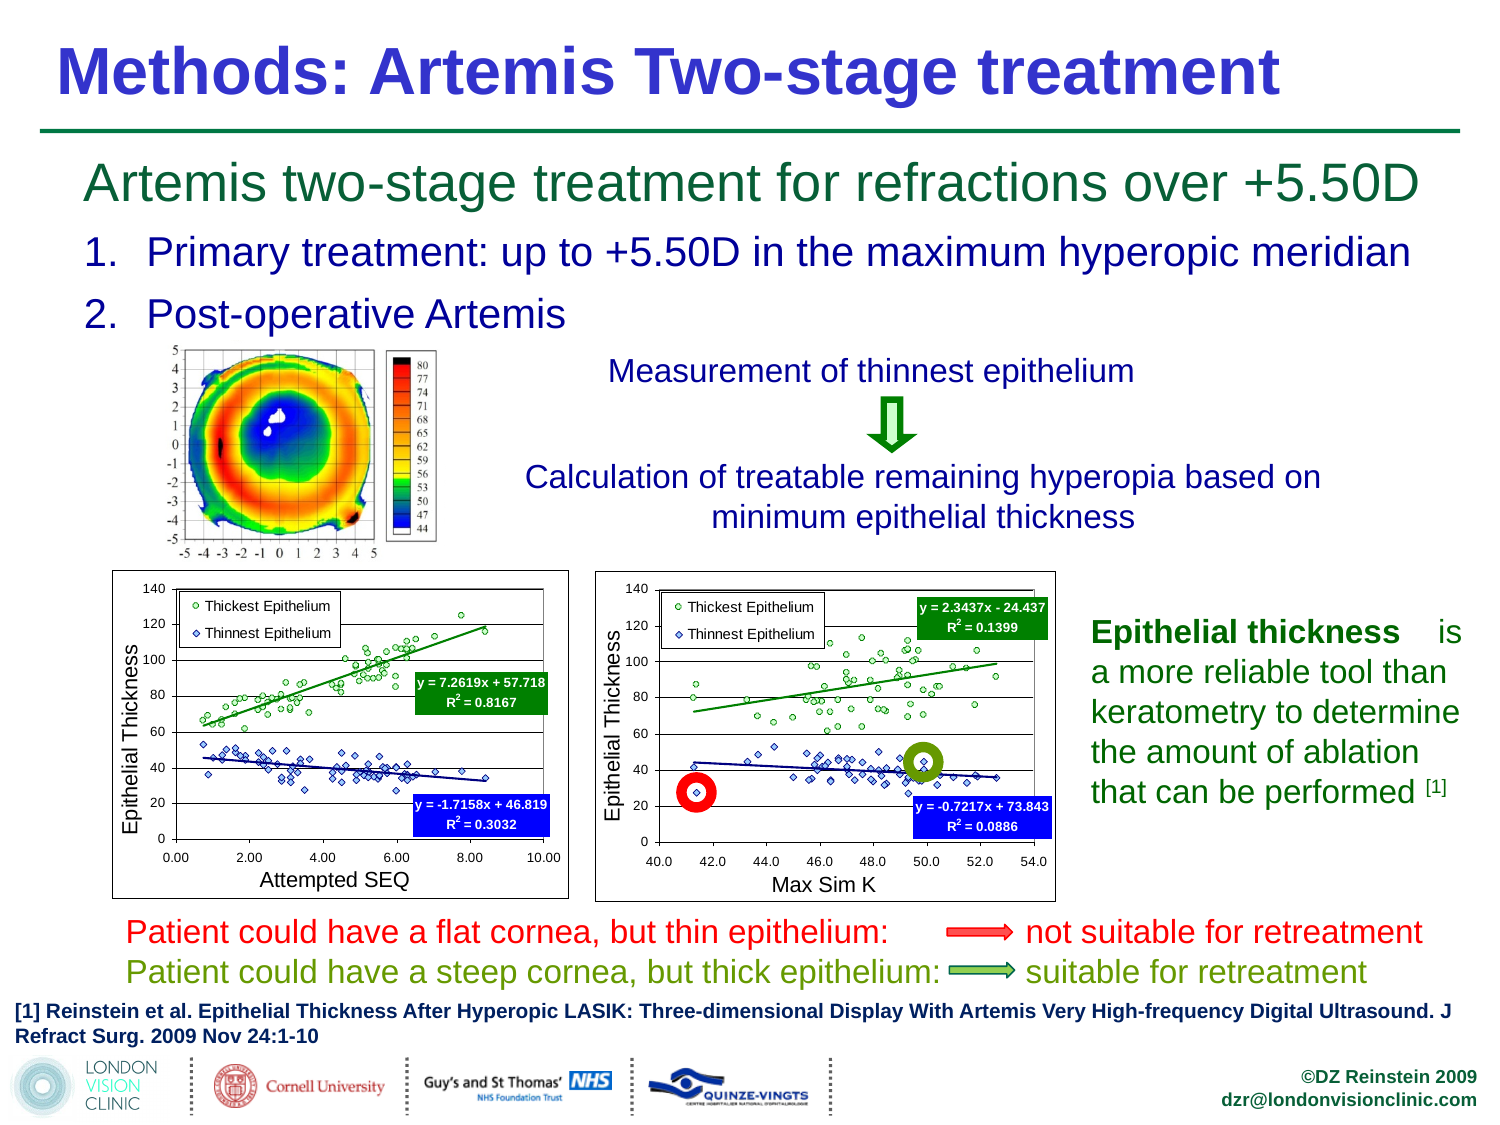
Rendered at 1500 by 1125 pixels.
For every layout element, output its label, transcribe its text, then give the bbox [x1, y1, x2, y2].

text_box Calculation of treatable remaining hyperopia based on minimum epithelial thickness [454, 448, 1394, 544]
text_box Measurement of thinnest epithelium [509, 341, 1235, 397]
text_box [949, 962, 1015, 978]
text_box Patient could have a flat cornea, but thin epithelium: not suitable for retreatment Patient could have a steep cornea, but thick epithelium: suitable for retreatment [110, 903, 1476, 990]
picture [214, 1064, 385, 1108]
text_box [875, 399, 909, 448]
picture [108, 566, 573, 902]
title Methods: Artemis Two-stage treatment [40, 22, 1456, 113]
picture [648, 1067, 809, 1106]
text_box Epithelial thickness is a more reliable tool than keratometry to determine the amount of ablation that can be performed [1] [1076, 603, 1478, 818]
picture [424, 1071, 612, 1102]
picture [8, 1056, 170, 1123]
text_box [591, 567, 1060, 906]
text_box [947, 924, 1013, 940]
picture [165, 340, 446, 564]
list Artemis two-stage treatment for refractions over +5.50D Primary treatment: up to +5.50D in the maximum hyperopic meridian Post-operative Artemis [0, 139, 1448, 990]
text_box [1] Reinstein et al. Epithelial Thickness After Hyperopic LASIK: Three-dimensional Display With Artemis Very High-frequency Digital Ultrasound. J Refract Surg. 2009 Nov 24:1-10 [0, 990, 1500, 1056]
